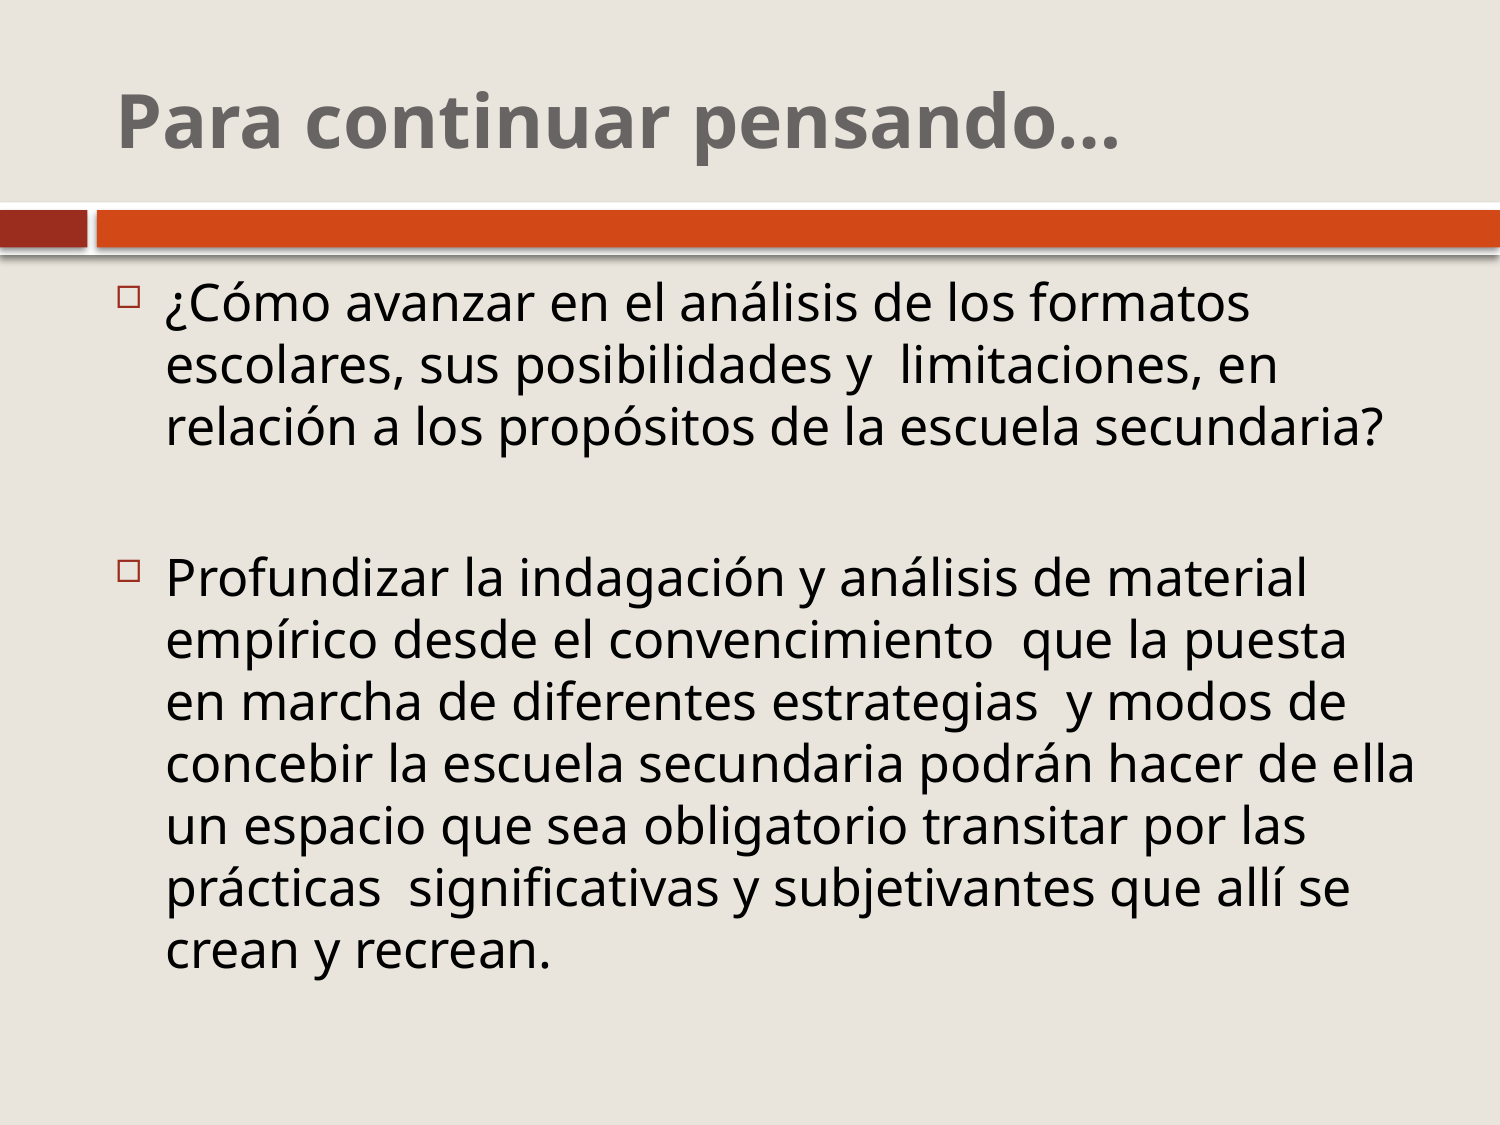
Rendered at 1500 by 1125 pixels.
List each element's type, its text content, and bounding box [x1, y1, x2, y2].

title Para continuar pensando… [100, 37, 1438, 200]
list ¿Cómo avanzar en el análisis de los formatos escolares, sus posibilidades y limitaciones, en relación a los propósitos de la escuela secundaria? Profundizar la indagación y análisis de material empírico desde el convencimiento que la puesta en marcha de diferentes estrategias y modos de concebir la escuela secundaria podrán hacer de ella un espacio que sea obligatorio transitar por las prácticas significativas y subjetivantes que allí se crean y recrean. [100, 262, 1438, 1000]
